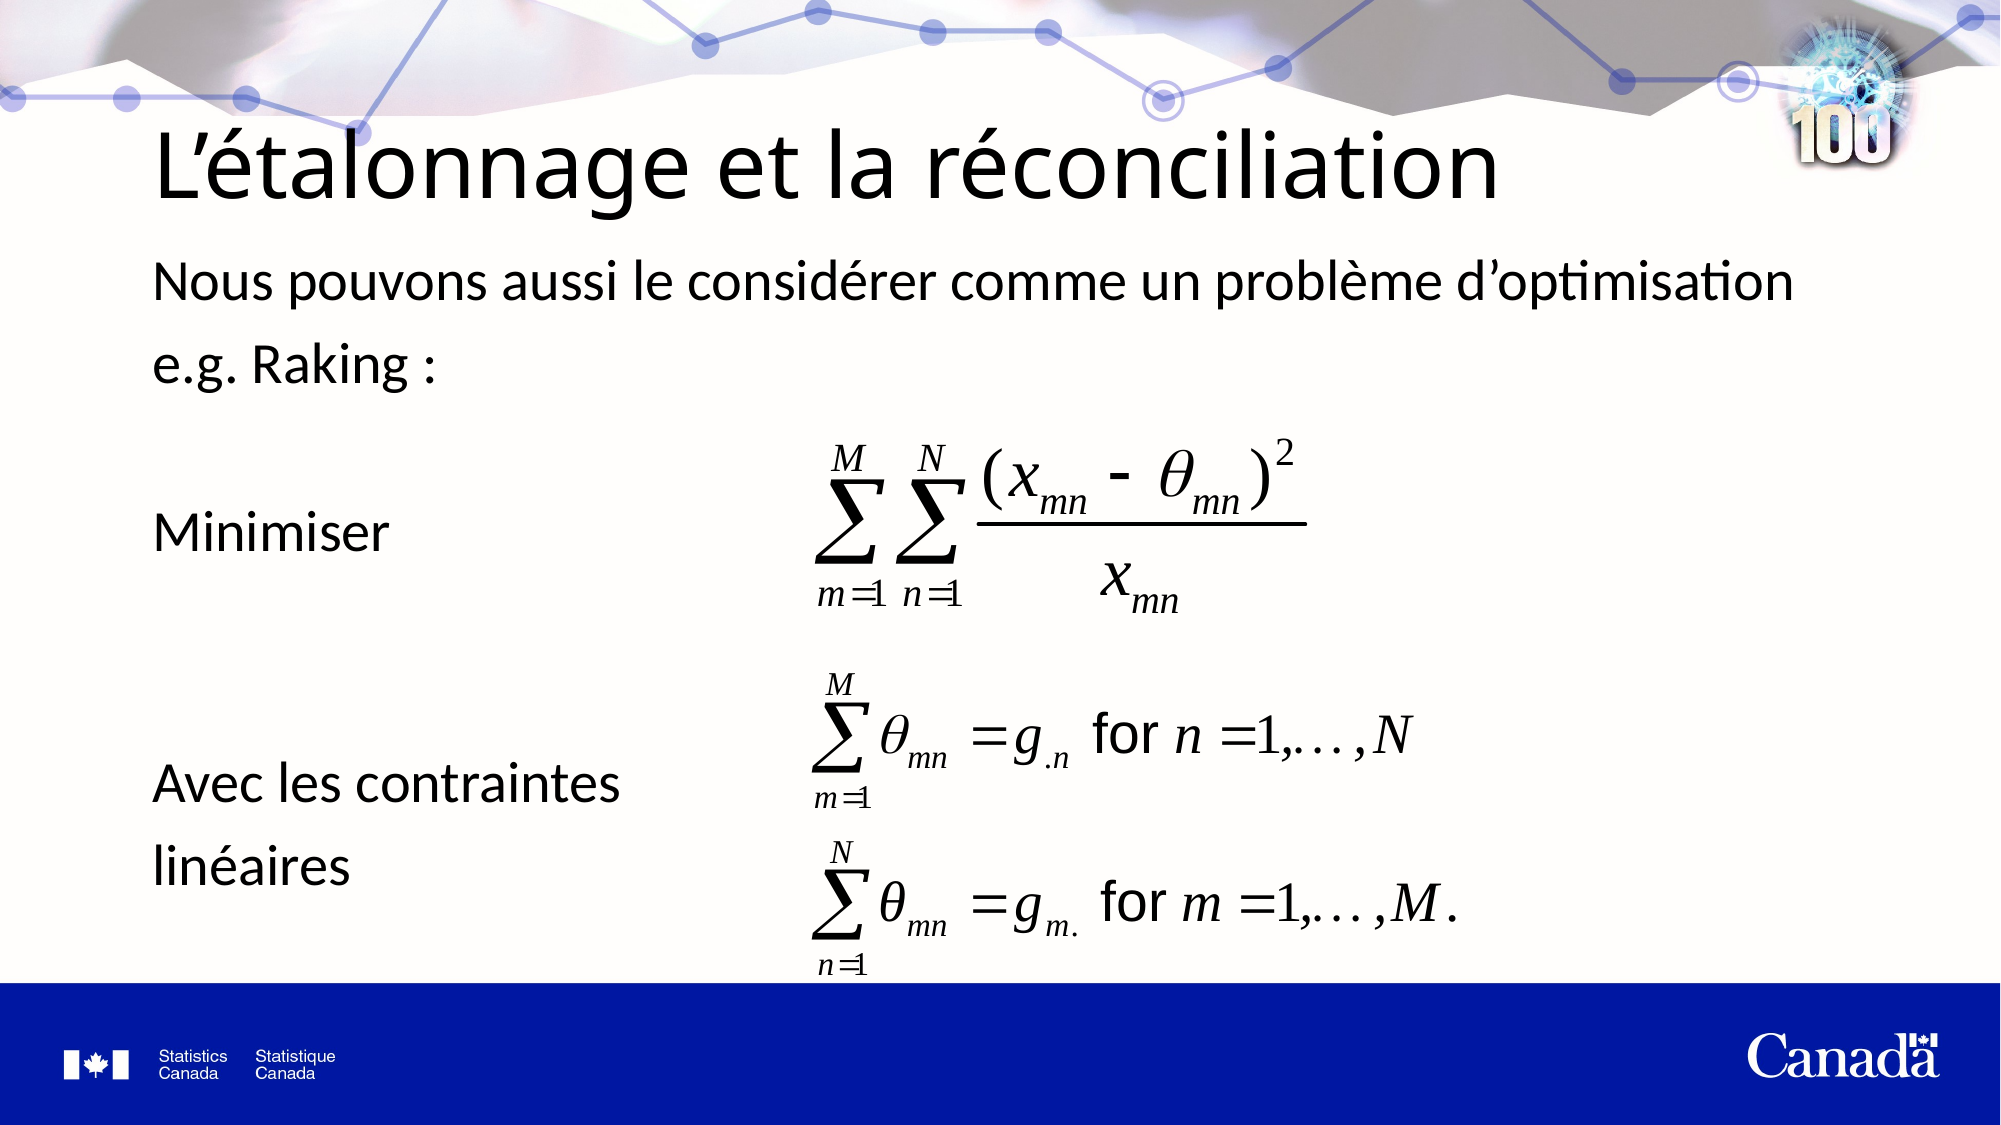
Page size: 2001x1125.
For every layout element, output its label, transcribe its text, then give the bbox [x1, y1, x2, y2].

picture [0, 0, 2001, 1125]
list Nous pouvons aussi le considérer comme un problème d’optimisation e.g. Raking : Minimiser Avec les contraintes linéaires [137, 242, 1863, 957]
title L’étalonnage et la réconciliation [137, 59, 1863, 242]
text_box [803, 656, 1466, 990]
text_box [803, 422, 1323, 629]
